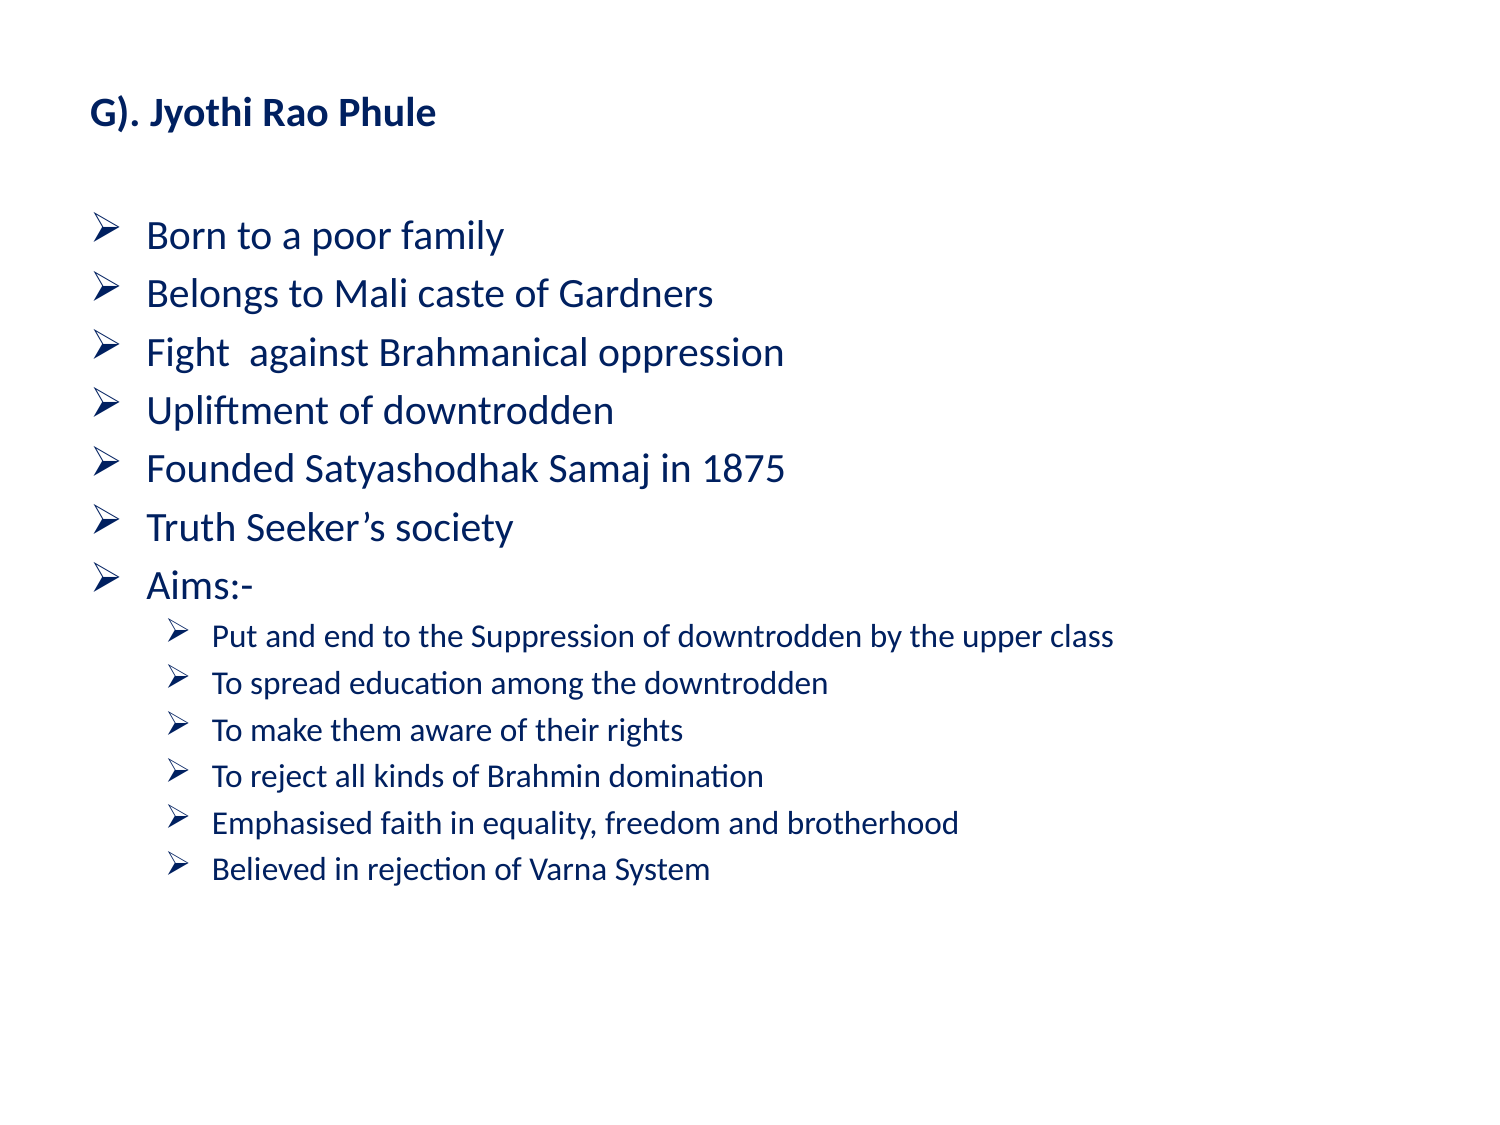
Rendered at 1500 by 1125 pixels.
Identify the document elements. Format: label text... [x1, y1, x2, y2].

list Born to a poor family Belongs to Mali caste of Gardners Fight against Brahmanical oppression Upliftment of downtrodden Founded Satyashodhak Samaj in 1875 Truth Seeker’s society Aims:- Put and end to the Suppression of downtrodden by the upper class To spread education among the downtrodden To make them aware of their rights To reject all kinds of Brahmin domination Emphasised faith in equality, freedom and brotherhood Believed in rejection of Varna System [75, 200, 1425, 1005]
title G). Jyothi Rao Phule [75, 45, 1425, 175]
